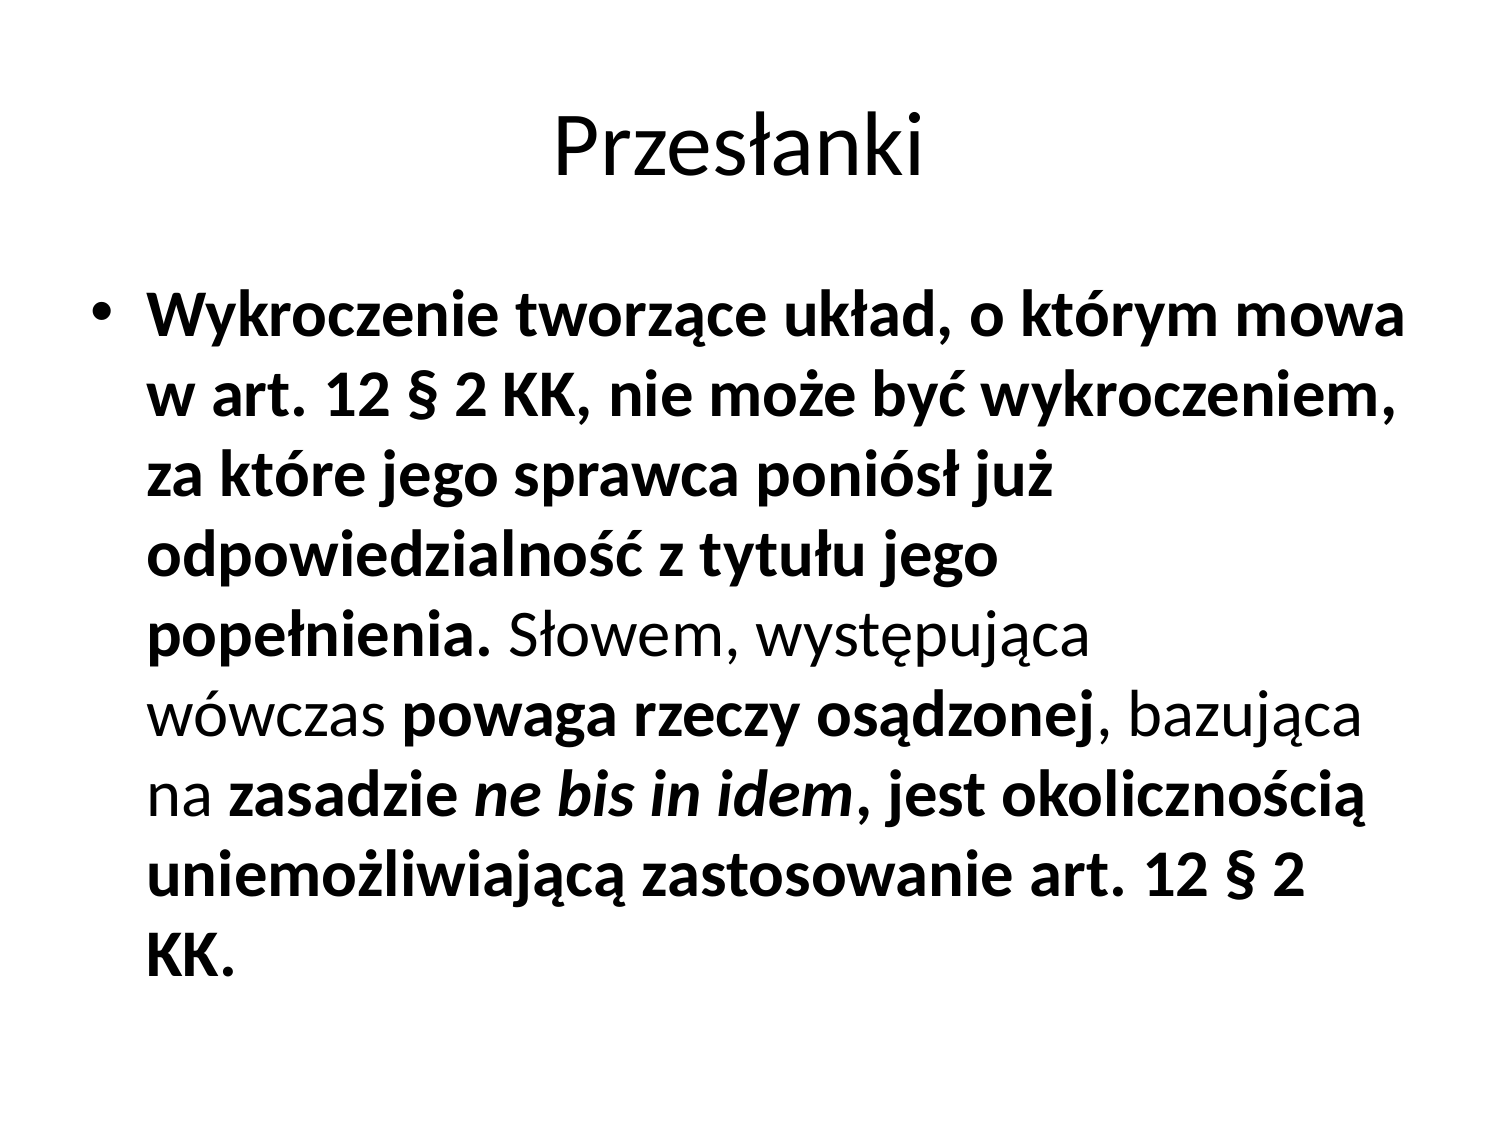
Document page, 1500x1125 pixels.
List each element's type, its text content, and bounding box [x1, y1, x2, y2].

title Przesłanki [75, 45, 1425, 233]
list Wykroczenie tworzące układ, o którym mowa w art. 12 § 2 KK, nie może być wykroczeniem, za które jego sprawca poniósł już odpowiedzialność z tytułu jego popełnienia. Słowem, występująca wówczas powaga rzeczy osądzonej, bazująca na zasadzie ne bis in idem, jest okolicznością uniemożliwiającą zastosowanie art. 12 § 2 KK. [75, 262, 1425, 1005]
